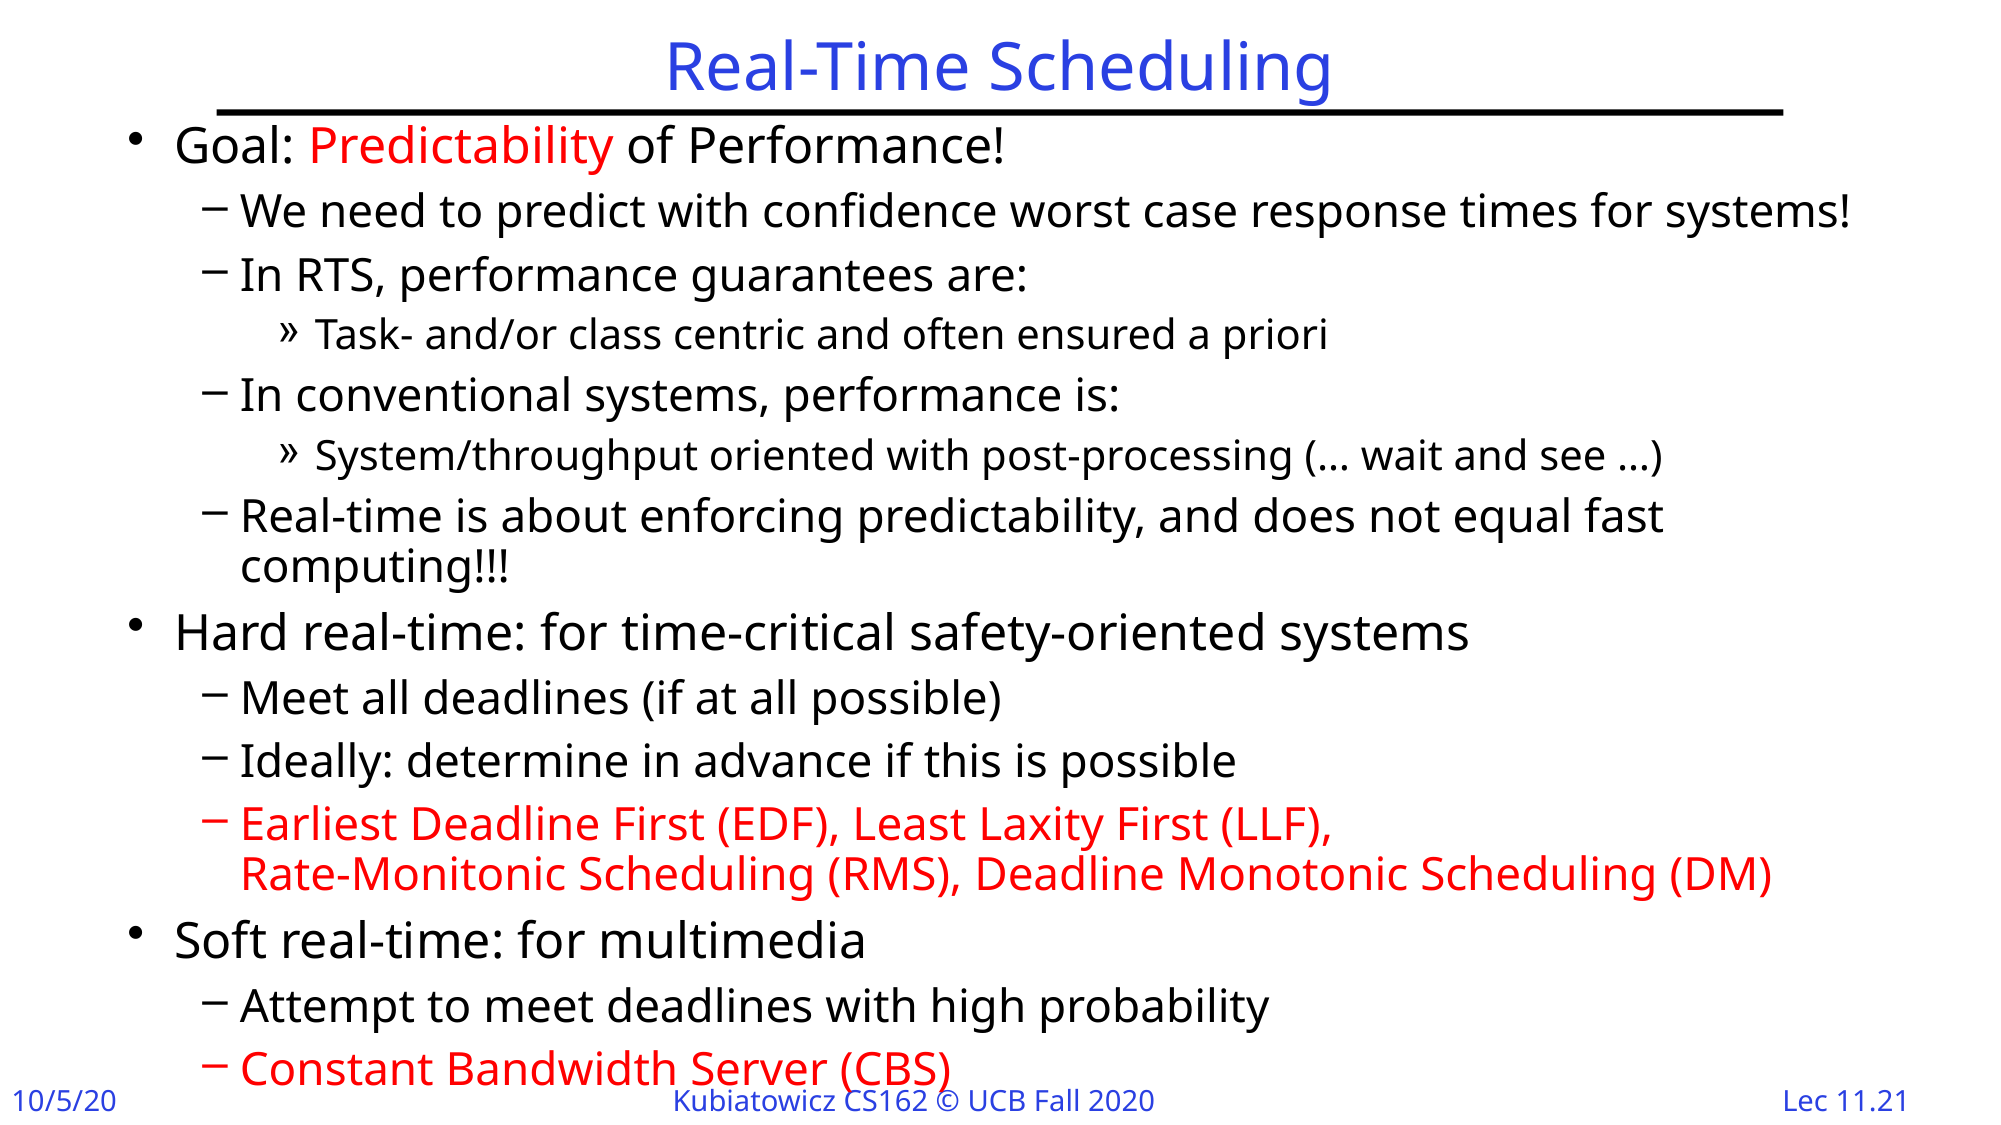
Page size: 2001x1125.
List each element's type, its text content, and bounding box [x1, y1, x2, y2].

title Real-Time Scheduling [216, 24, 1784, 113]
list Goal: Predictability of Performance! We need to predict with confidence worst case response times for systems! In RTS, performance guarantees are: Task- and/or class centric and often ensured a priori In conventional systems, performance is: System/throughput oriented with post-processing (… wait and see …) Real-time is about enforcing predictability, and does not equal fast computing!!! Hard real-time: for time-critical safety-oriented systems Meet all deadlines (if at all possible) Ideally: determine in advance if this is possible Earliest Deadline First (EDF), Least Laxity First (LLF), Rate-Monitonic Scheduling (RMS), Deadline Monotonic Scheduling (DM) Soft real-time: for multimedia Attempt to meet deadlines with high probability Constant Bandwidth Server (CBS) [112, 113, 1950, 976]
